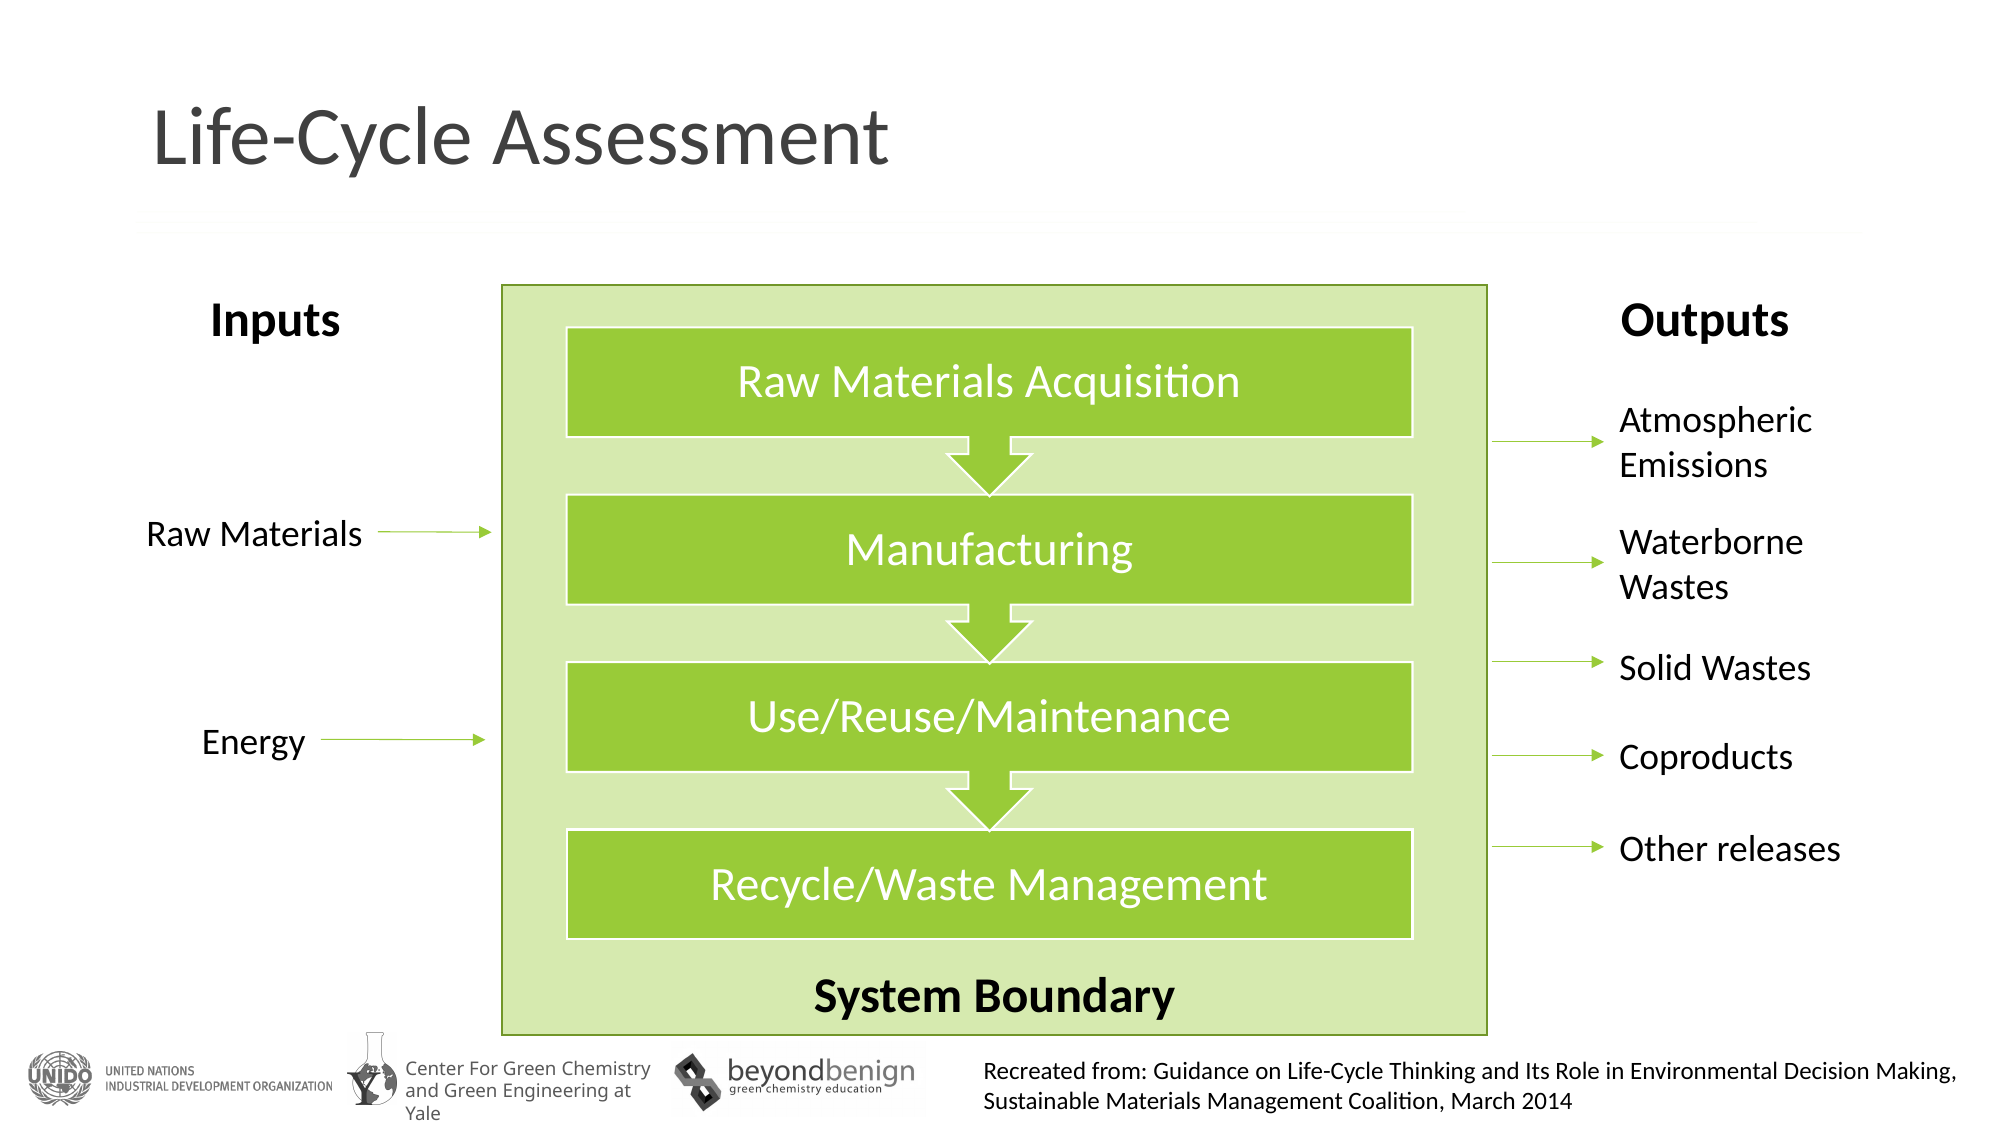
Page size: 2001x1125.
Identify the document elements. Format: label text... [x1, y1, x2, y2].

text_box Raw Materials [131, 501, 378, 562]
text_box Solid Wastes [1604, 635, 1915, 696]
text_box Outputs [1606, 279, 1805, 354]
title Life-Cycle Assessment [137, 28, 1863, 247]
text_box Atmospheric Emissions [1604, 387, 1915, 493]
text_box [566, 327, 1413, 940]
text_box Inputs [195, 279, 356, 354]
text_box Other releases [1604, 816, 1915, 877]
text_box Energy [187, 709, 321, 770]
text_box Coproducts [1604, 724, 1915, 785]
text_box [501, 284, 1488, 1036]
text_box System Boundary [799, 955, 1191, 1030]
text_box Recreated from: Guidance on Life-Cycle Thinking and Its Role in Environmental Decision Making, Sustainable Materials Management Coalition, March 2014 [968, 1047, 2000, 1122]
text_box Waterborne Wastes [1604, 509, 1915, 615]
